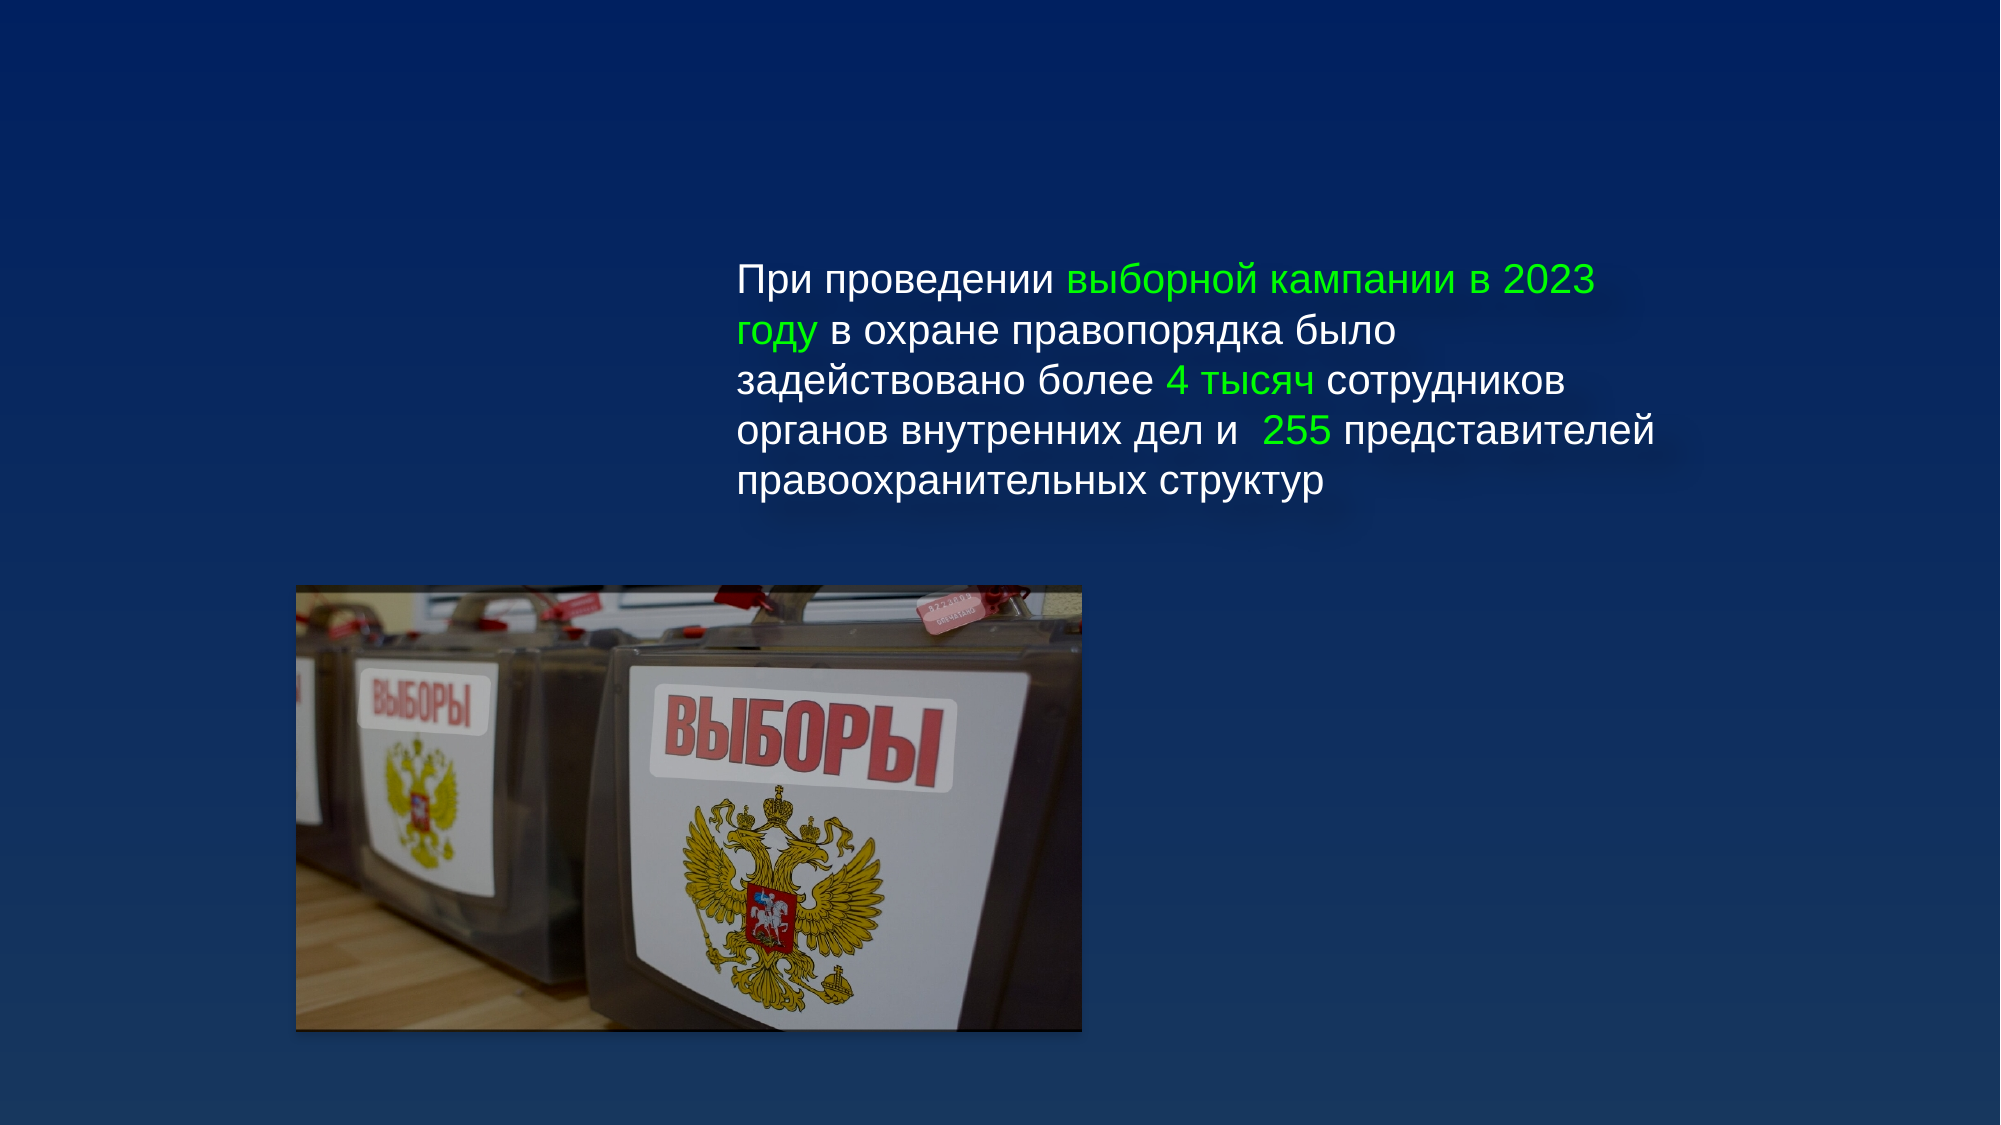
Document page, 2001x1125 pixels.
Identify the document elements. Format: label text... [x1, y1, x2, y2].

picture [296, 585, 1083, 1032]
text_box При проведении выборной кампании в 2023 году в охране правопорядка было задействовано более 4 тысяч сотрудников органов внутренних дел и 255 представителей правоохранительных структур [707, 224, 1704, 527]
